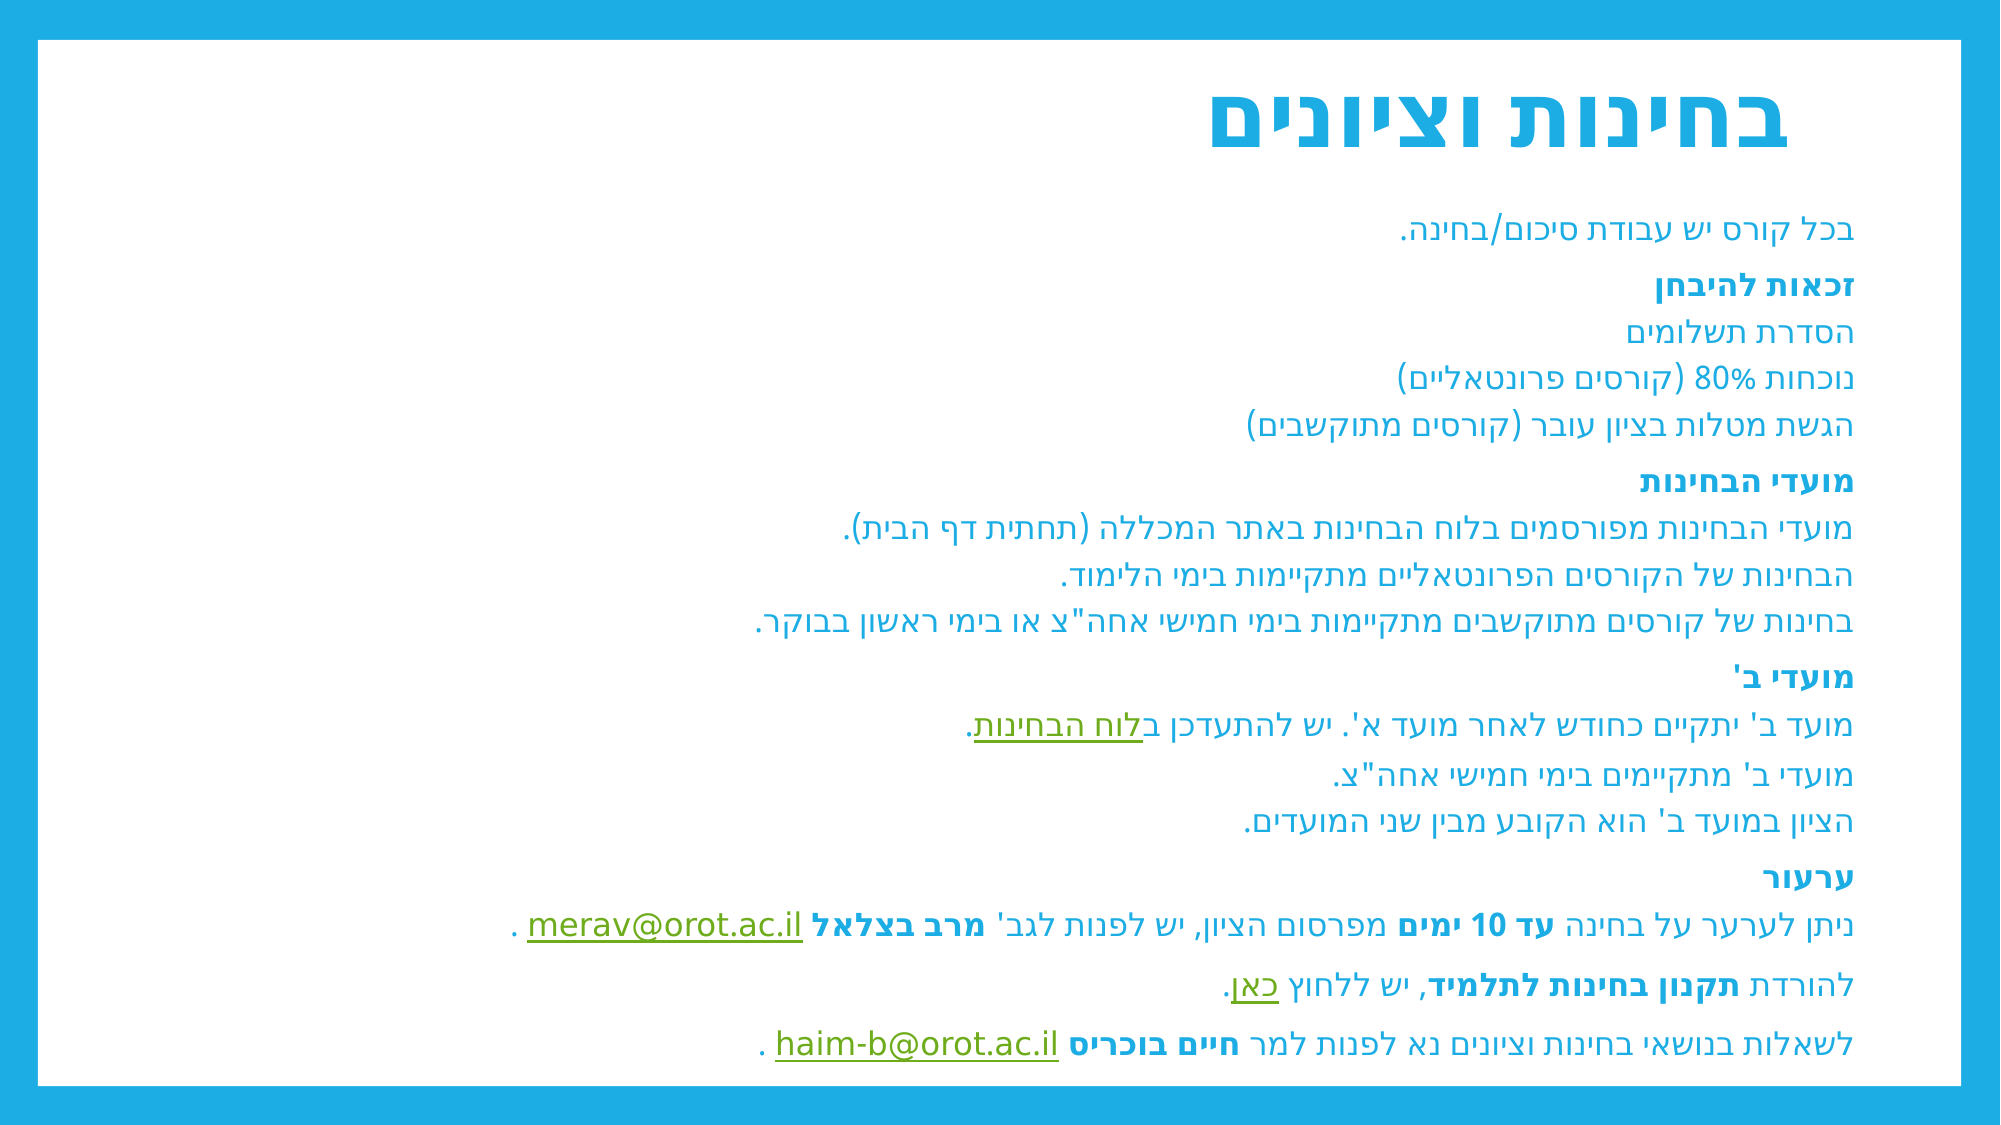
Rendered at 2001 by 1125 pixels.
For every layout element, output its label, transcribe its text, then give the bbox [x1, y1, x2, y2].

list בכל קורס יש עבודת סיכום/בחינה. זכאות להיבחן הסדרת תשלומים נוכחות 80% (קורסים פרונטאליים) הגשת מטלות בציון עובר (קורסים מתוקשבים) מועדי הבחינות מועדי הבחינות מפורסמים בלוח הבחינות באתר המכללה (תחתית דף הבית). הבחינות של הקורסים הפרונטאליים מתקיימות בימי הלימוד. בחינות של קורסים מתוקשבים מתקיימות בימי חמישי אחה"צ או בימי ראשון בבוקר. מועדי ב' מועד ב' יתקיים כחודש לאחר מועד א'. יש להתעדכן בלוח הבחינות. מועדי ב' מתקיימים בימי חמישי אחה"צ. הציון במועד ב' הוא הקובע מבין שני המועדים. ערעור ניתן לערער על בחינה עד 10 ימים מפרסום הציון, יש לפנות לגב' מרב בצלאל merav@orot.ac.il . להורדת תקנון בחינות לתלמיד, יש ללחוץ כאן. לשאלות בנושאי בחינות וציונים נא לפנות למר חיים בוכריס haim-b@orot.ac.il . [107, 204, 1878, 1082]
title בחינות וציונים [187, 6, 1808, 204]
